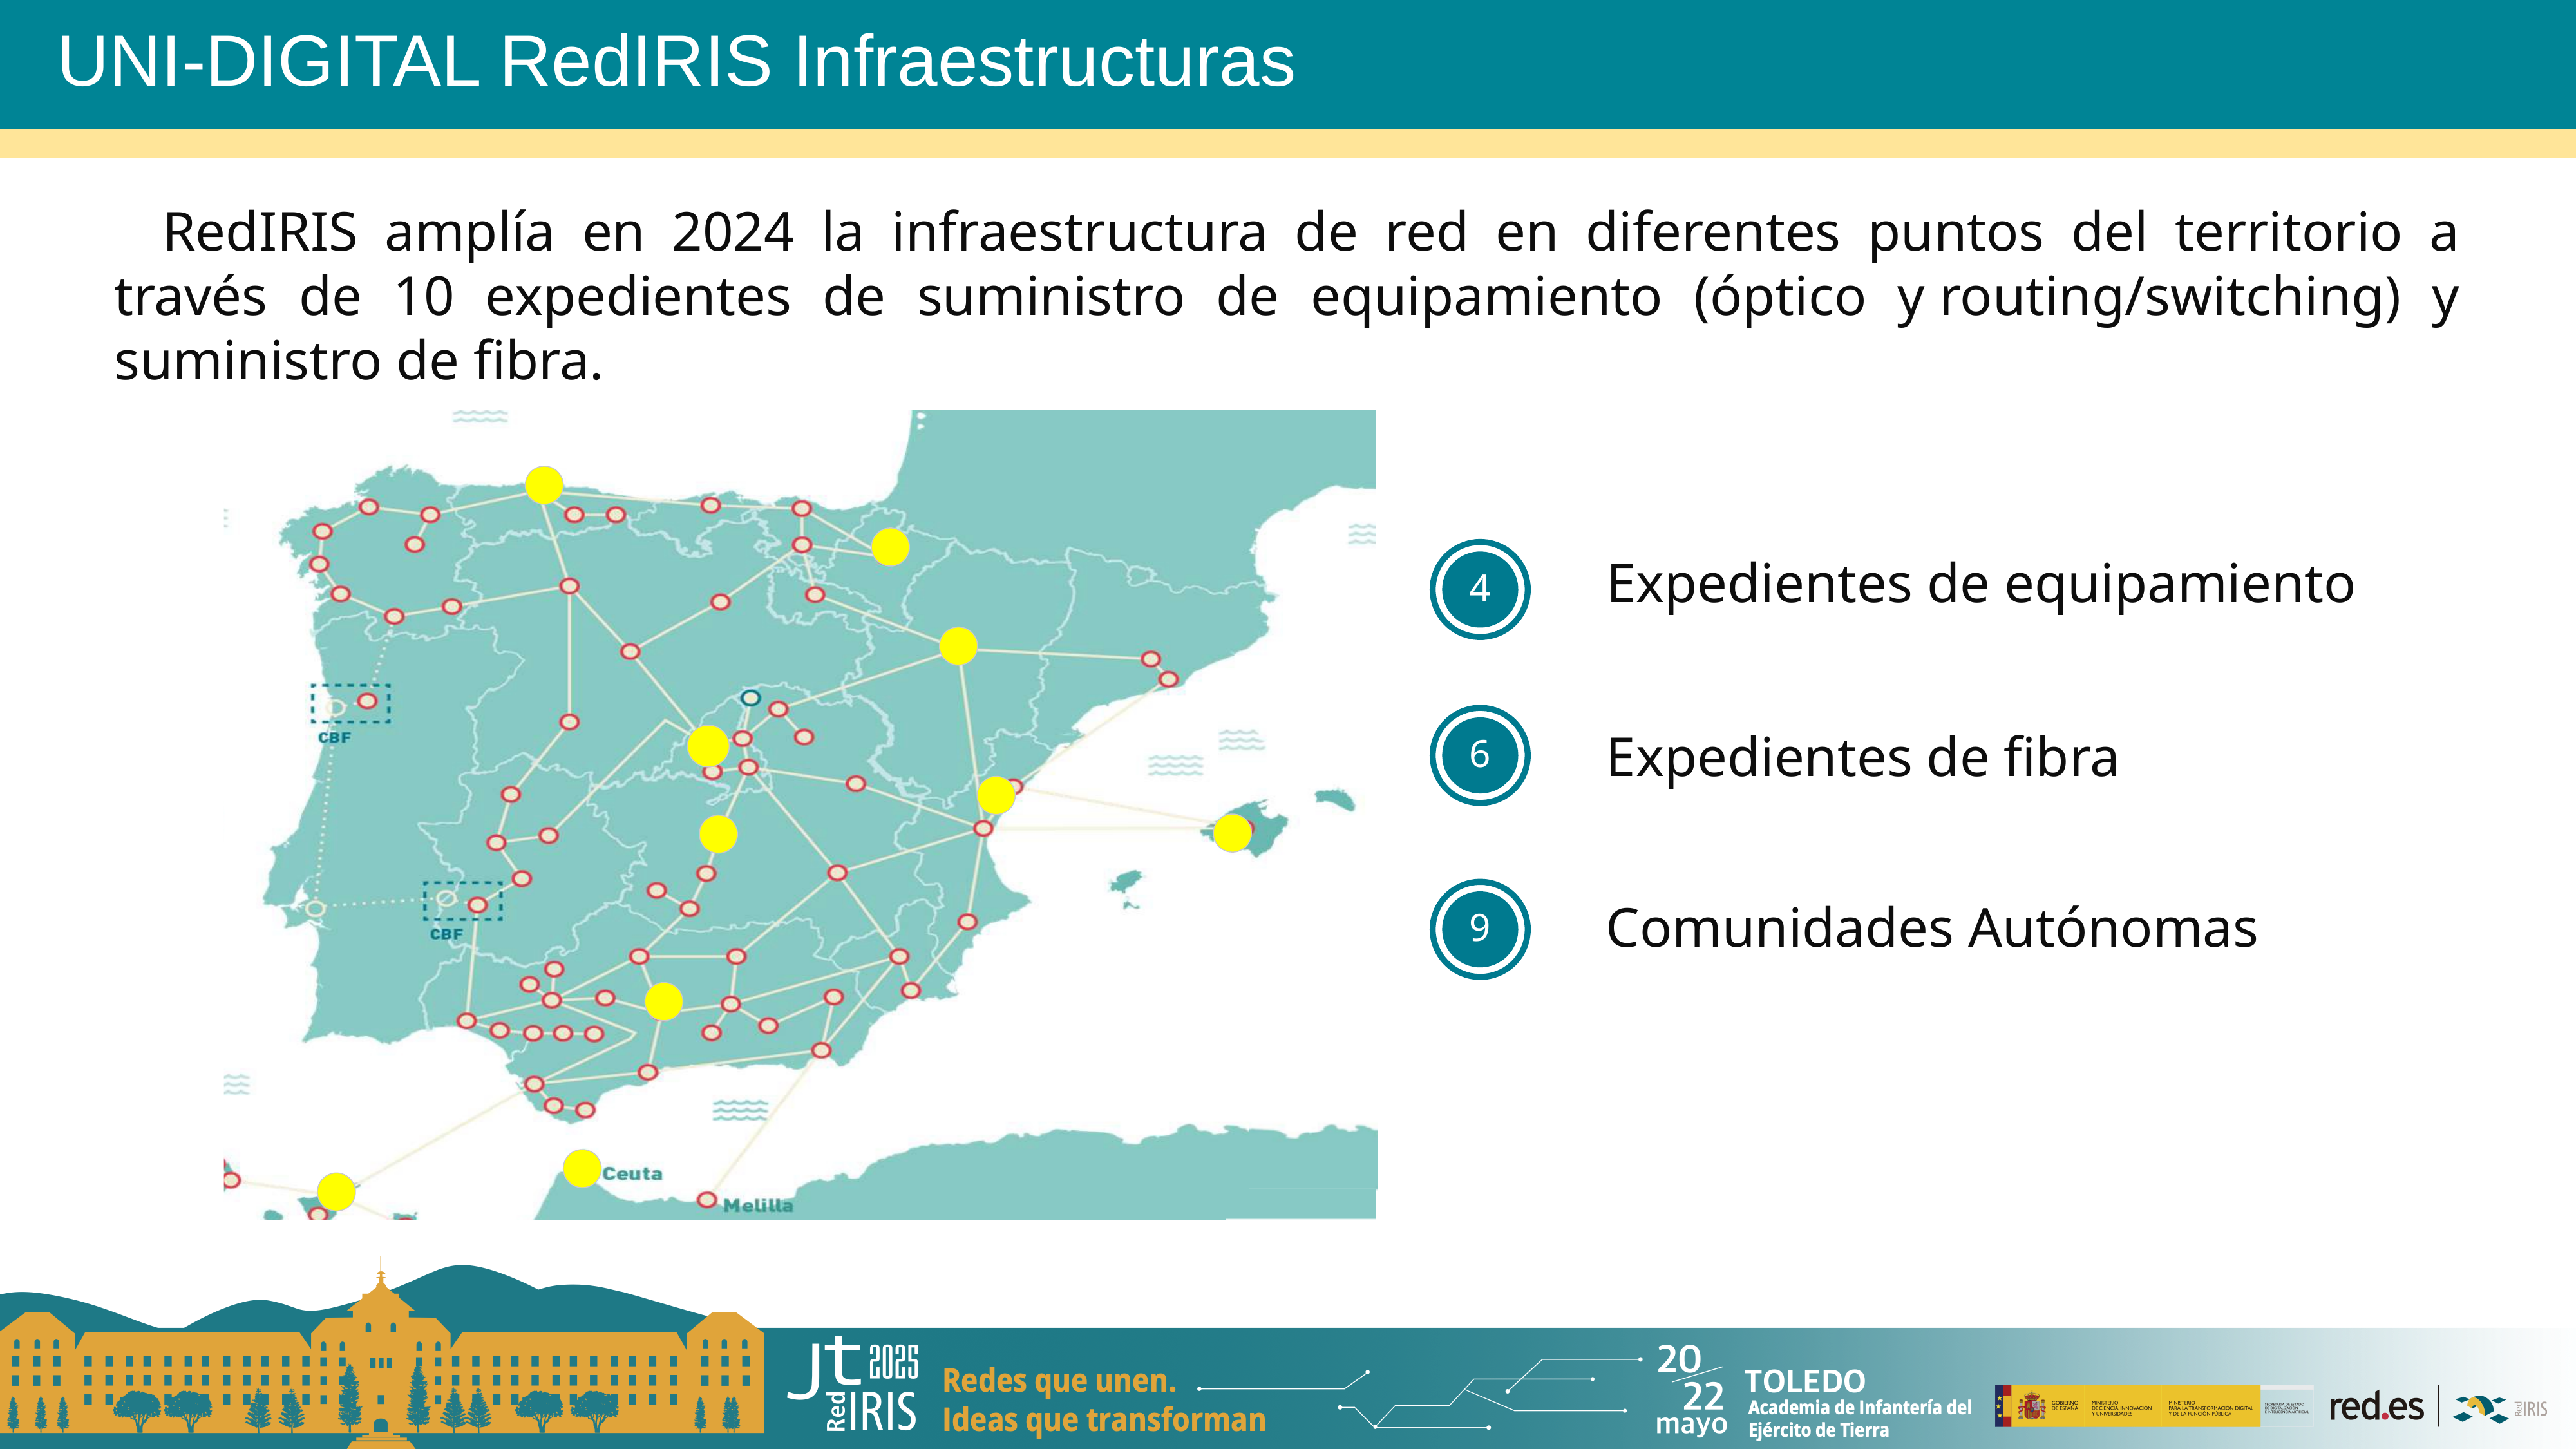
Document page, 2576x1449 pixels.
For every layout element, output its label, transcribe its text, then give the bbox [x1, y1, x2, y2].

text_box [1432, 542, 1528, 638]
text_box Expedientes de fibra [1548, 717, 2472, 792]
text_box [223, 410, 1379, 1225]
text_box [1432, 882, 1528, 978]
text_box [1432, 707, 1528, 804]
picture [0, 1256, 2576, 1449]
text_box UNI-DIGITAL RedIRIS Infraestructuras [57, 12, 2519, 115]
text_box Expedientes de equipamiento [1548, 544, 2498, 618]
text_box Comunidades Autónomas [1548, 888, 2472, 963]
text_box [0, 129, 2576, 158]
text_box [0, 0, 2576, 129]
text_box RedIRIS amplía en 2024 la infraestructura de red en diferentes puntos del territorio a través de 10 expedientes de suministro de equipamiento (óptico y routing/switching) y suministro de fibra. [104, 192, 2472, 395]
